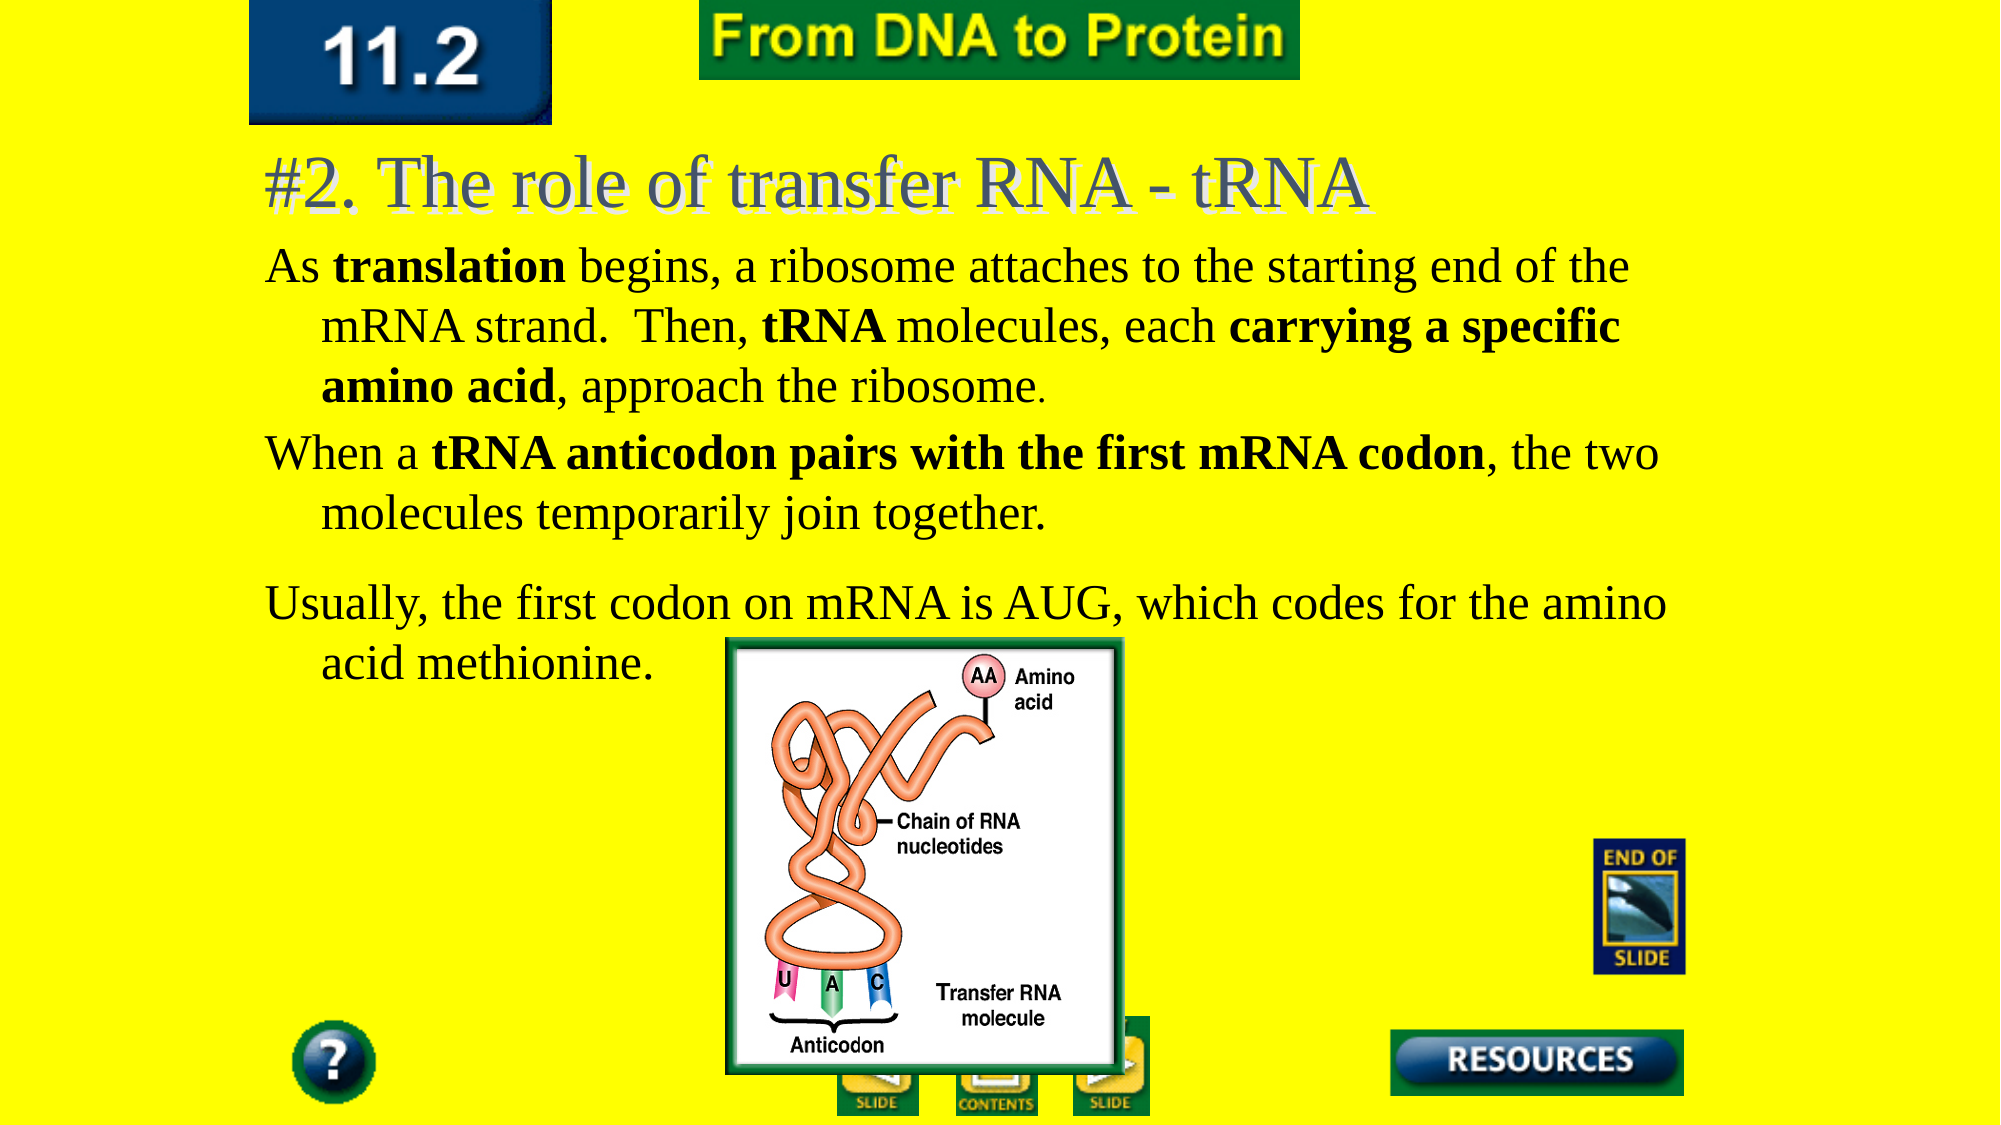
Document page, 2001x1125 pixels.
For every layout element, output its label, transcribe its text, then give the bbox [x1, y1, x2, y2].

picture [249, 0, 553, 125]
picture [1590, 837, 1688, 977]
text_box #2. The role of transfer RNA - tRNA [249, 124, 1413, 230]
text_box As translation begins, a ribosome attaches to the starting end of the mRNA strand. Then, tRNA molecules, each carrying a specific amino acid, approach the ribosome. [249, 224, 1750, 412]
picture [724, 637, 1150, 1116]
text_box Usually, the first codon on mRNA is AUG, which codes for the amino acid methionine. [249, 562, 1750, 698]
picture [699, 0, 1300, 80]
picture [287, 1017, 380, 1110]
picture [1387, 1028, 1684, 1096]
text_box When a tRNA anticodon pairs with the first mRNA codon, the two molecules temporarily join together. [249, 412, 1750, 548]
